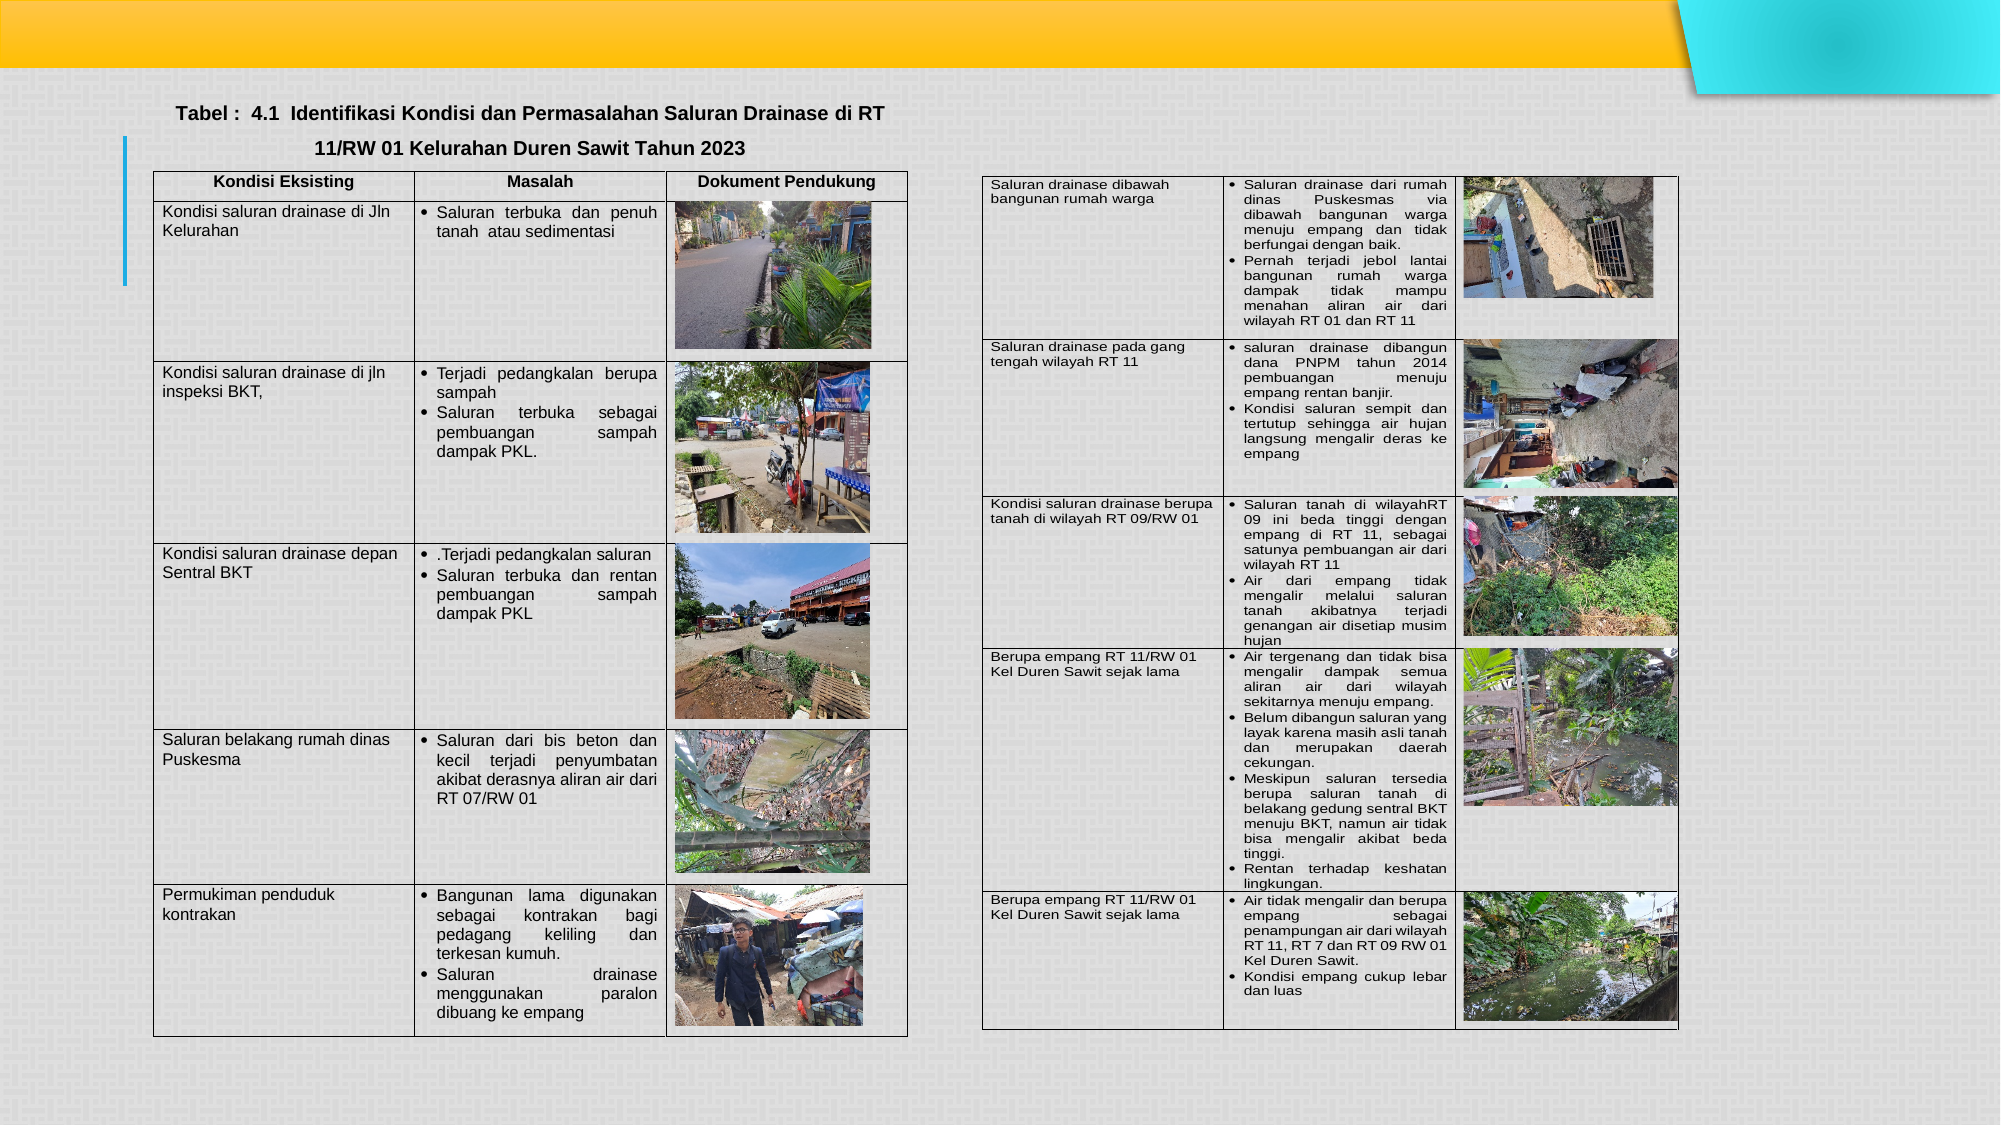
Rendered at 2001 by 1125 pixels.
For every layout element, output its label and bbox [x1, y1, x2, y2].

picture [980, 175, 1690, 1060]
picture [151, 101, 910, 1076]
